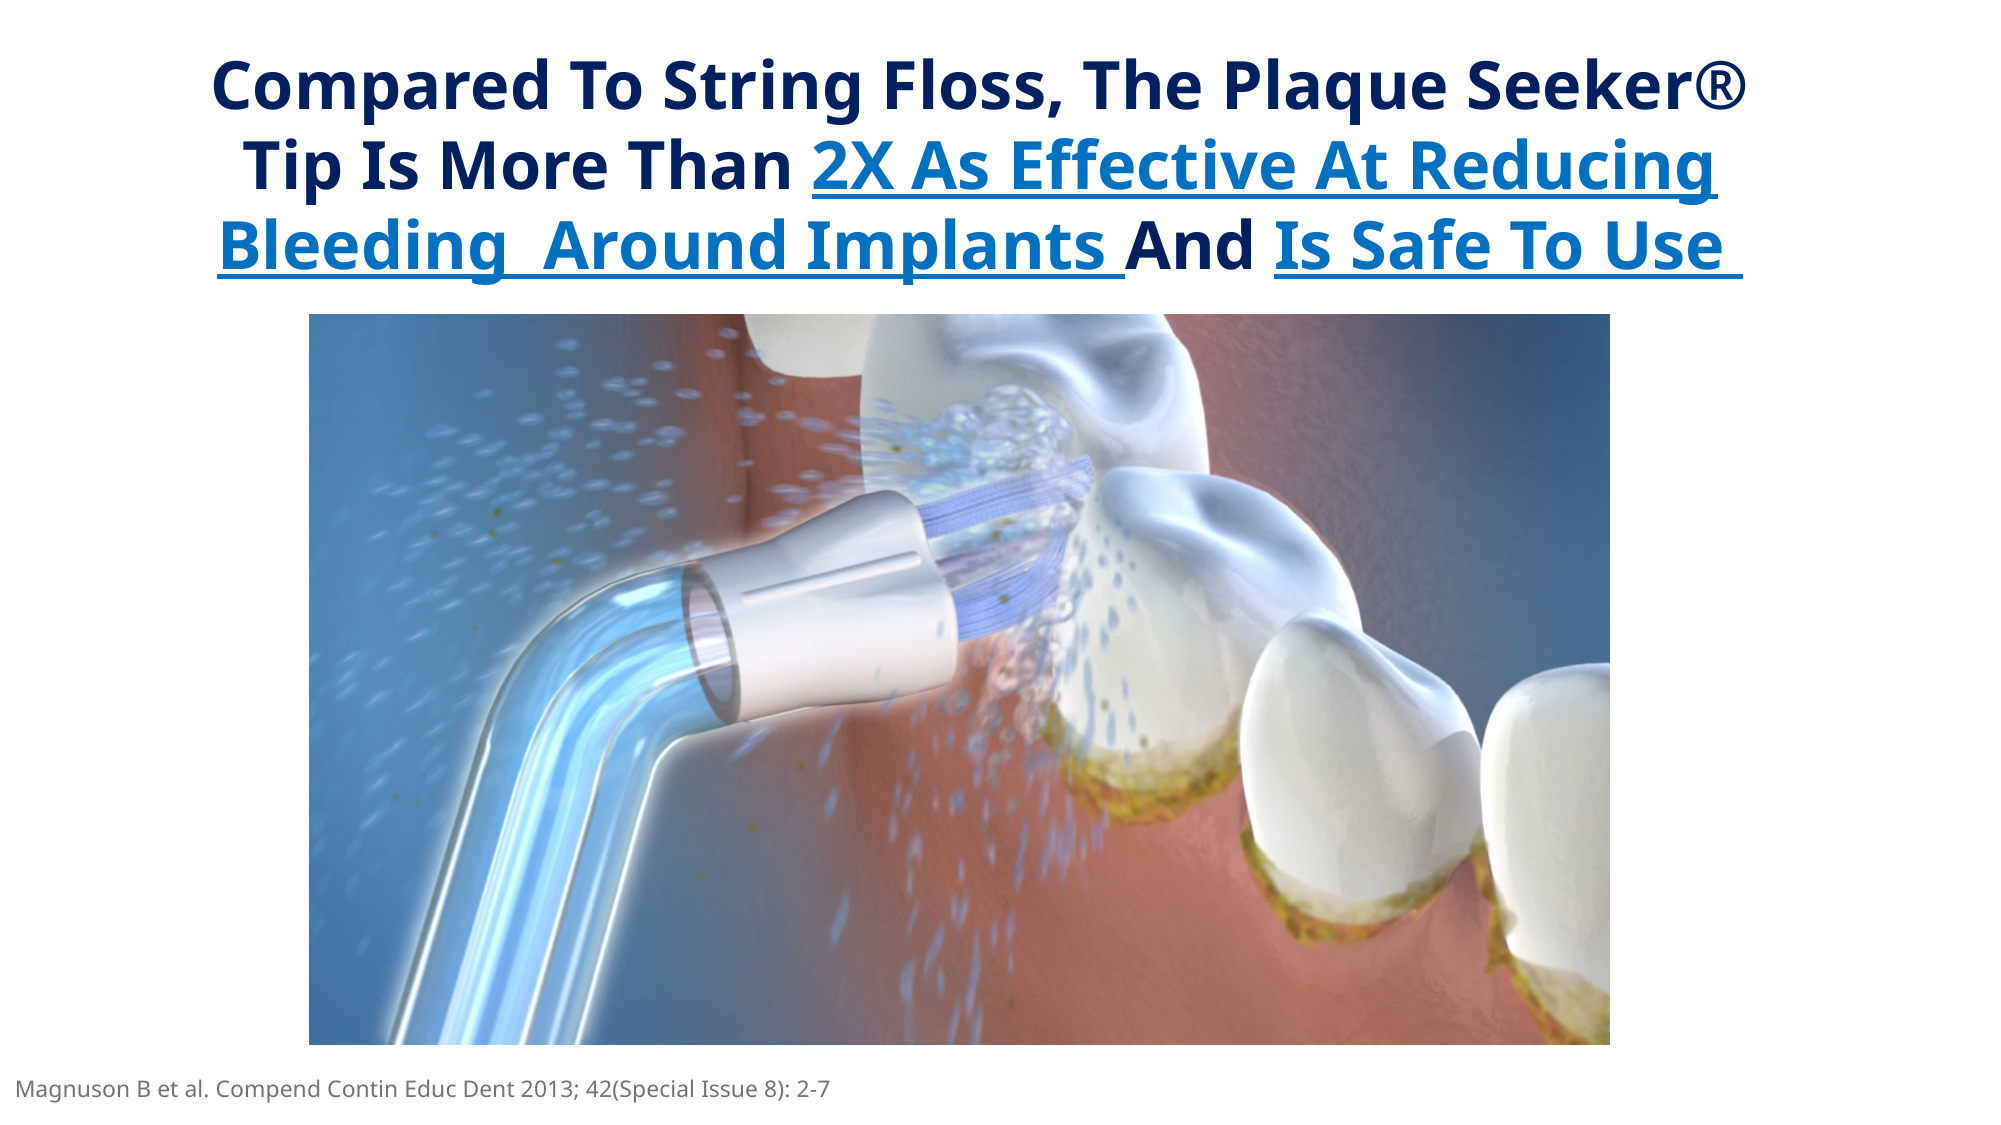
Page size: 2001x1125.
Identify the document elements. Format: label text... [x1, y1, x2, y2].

text_box Compared To String Floss, The Plaque Seeker® Tip Is More Than 2X As Effective At Reducing Bleeding Around Implants And Is Safe To Use [185, 35, 1775, 290]
text_box Magnuson B et al. Compend Contin Educ Dent 2013; 42(Special Issue 8): 2-7 [0, 1066, 1000, 1109]
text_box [308, 313, 1611, 1046]
